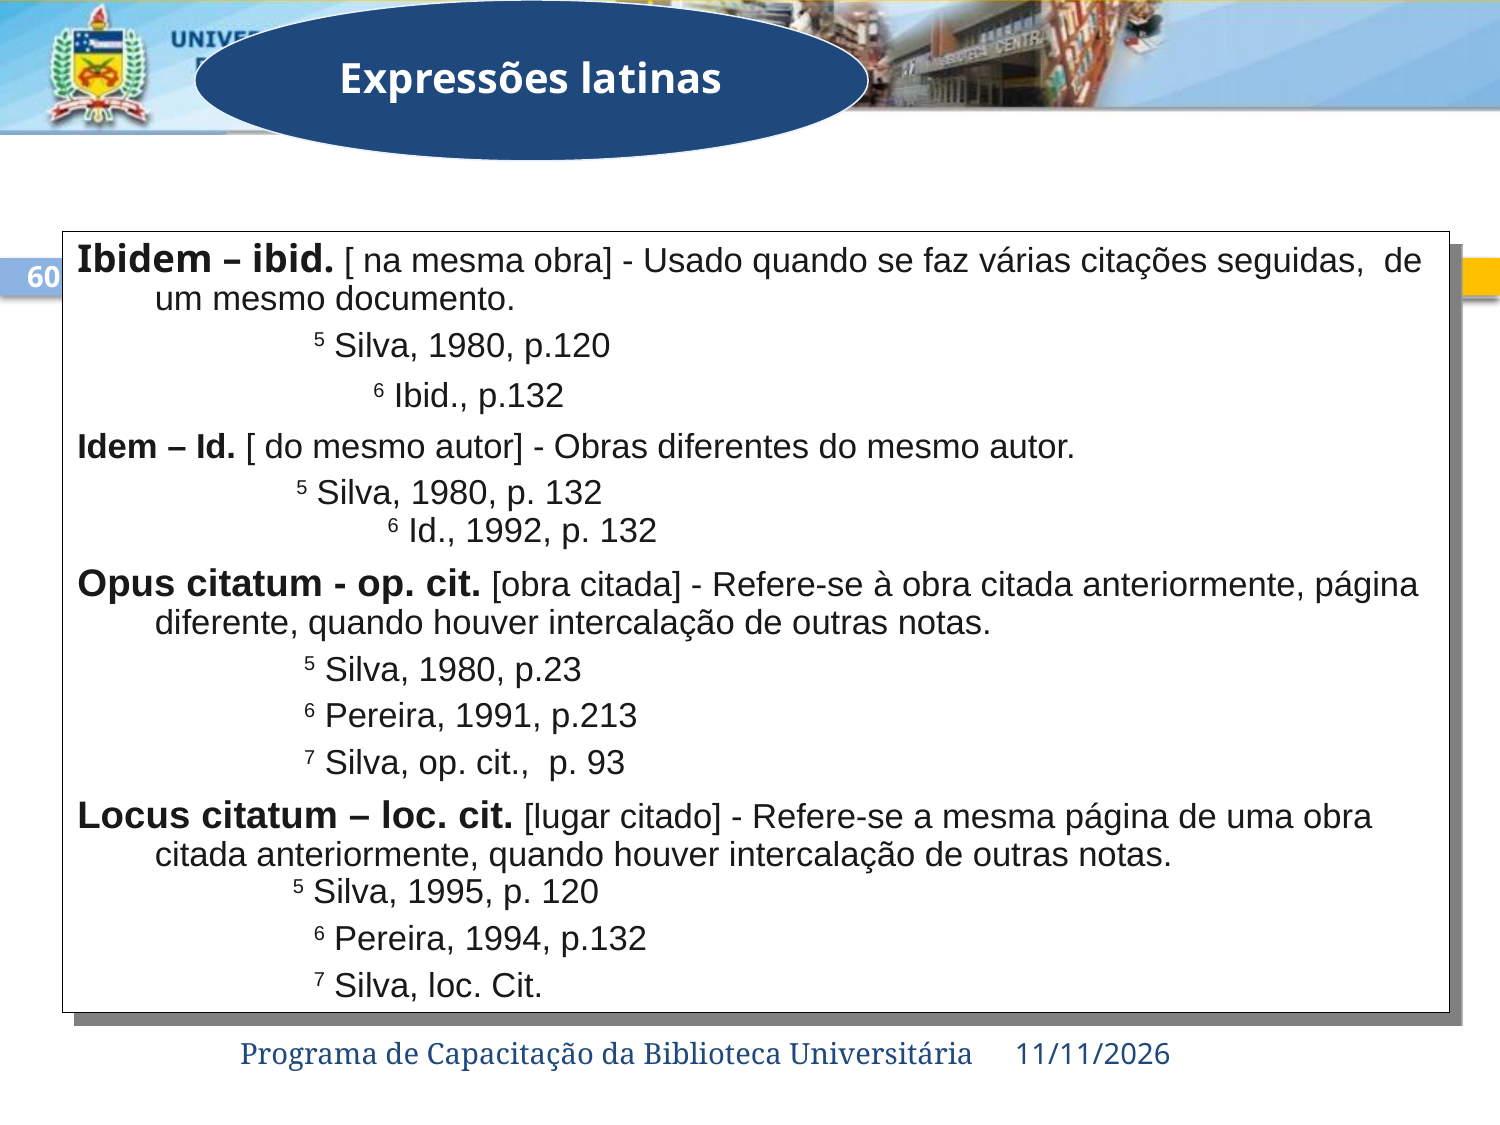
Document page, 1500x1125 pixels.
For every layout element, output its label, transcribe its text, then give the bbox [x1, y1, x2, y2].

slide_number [999, 1025, 1438, 1085]
list Ibidem – ibid. [ na mesma obra] - Usado quando se faz várias citações seguidas, de um mesmo documento. 5 Silva, 1980, p.120 6 Ibid., p.132 Idem – Id. [ do mesmo autor] - Obras diferentes do mesmo autor. 5 Silva, 1980, p. 132 6 Id., 1992, p. 132 Opus citatum - op. cit. [obra citada] - Refere-se à obra citada anteriormente, página diferente, quando houver intercalação de outras notas. 5 Silva, 1980, p.23 6 Pereira, 1991, p.213 7 Silva, op. cit., p. 93 Locus citatum – loc. cit. [lugar citado] - Refere-se a mesma página de uma obra citada anteriormente, quando houver intercalação de outras notas. 5 Silva, 1995, p. 120 6 Pereira, 1994, p.132 7 Silva, loc. Cit. [62, 231, 1450, 1013]
picture [0, 0, 477, 135]
footer Programa de Capacitação da Biblioteca Universitária [99, 1024, 990, 1085]
picture [586, 0, 1500, 135]
text_box Expressões latinas [194, 0, 869, 161]
slide_number 60 [0, 257, 88, 298]
